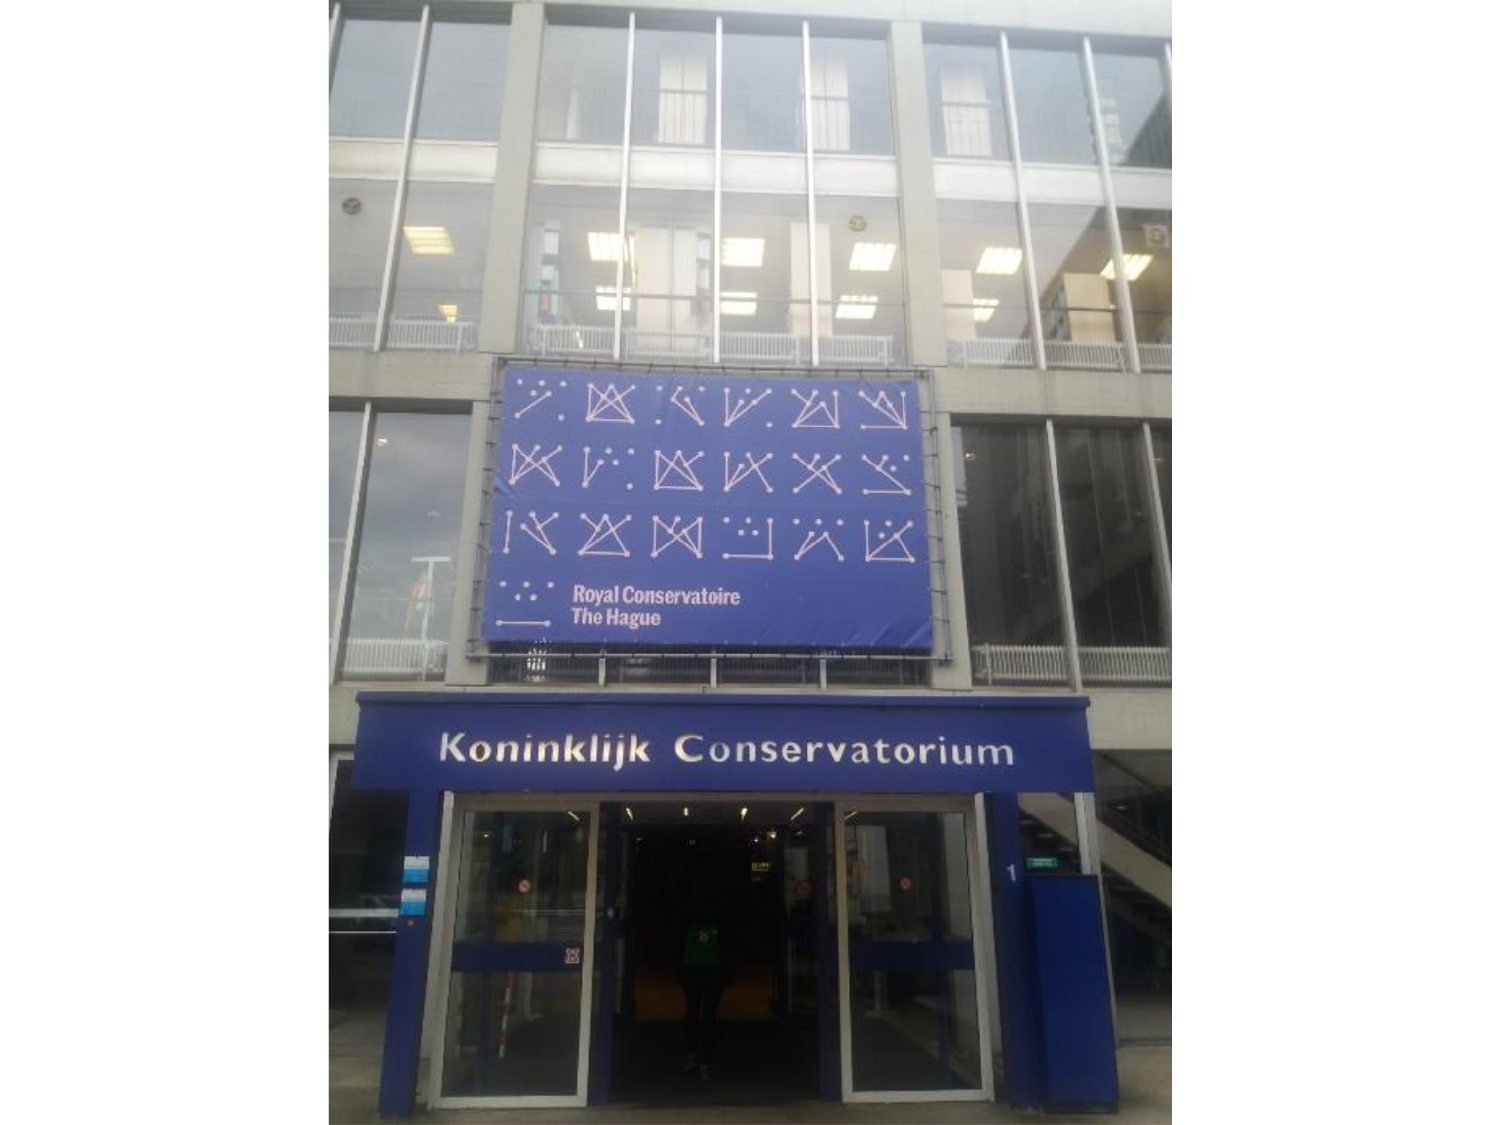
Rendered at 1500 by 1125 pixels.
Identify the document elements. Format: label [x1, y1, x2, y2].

picture [187, 1, 1313, 1124]
